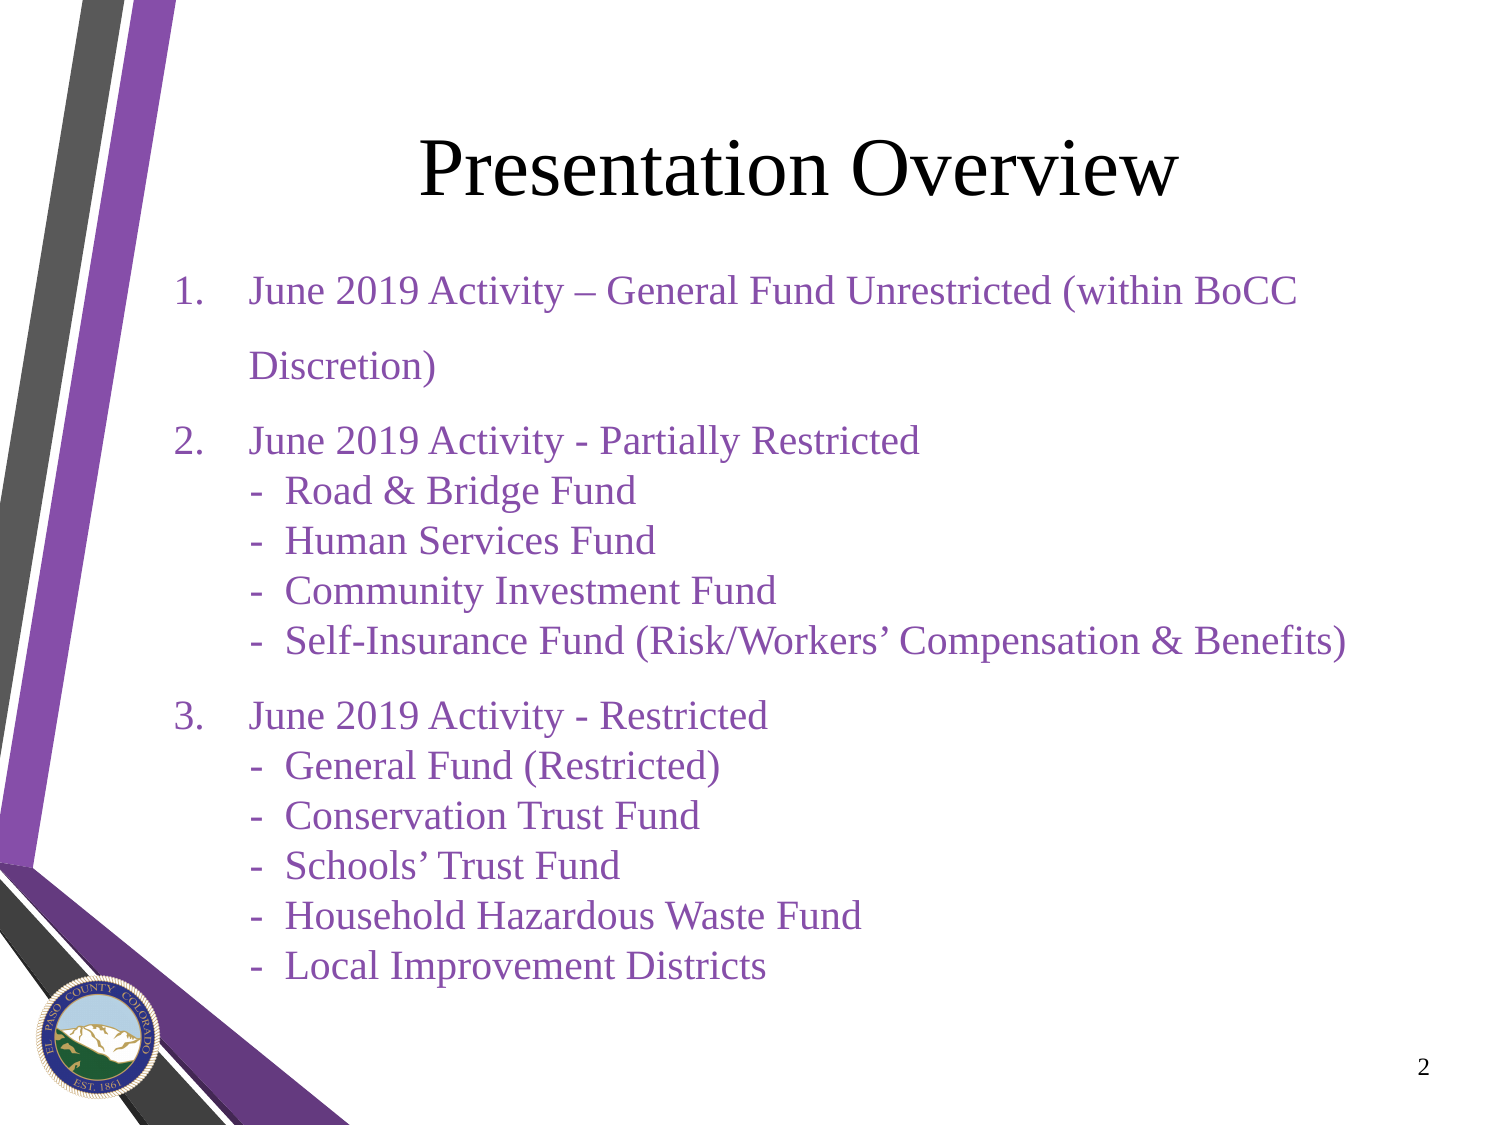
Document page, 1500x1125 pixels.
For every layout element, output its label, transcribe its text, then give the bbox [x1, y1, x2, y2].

picture [34, 974, 162, 1101]
text_box June 2019 Activity – General Fund Unrestricted (within BoCC Discretion) June 2019 Activity - Partially Restricted - Road & Bridge Fund - Human Services Fund - Community Investment Fund - Self-Insurance Fund (Risk/Workers’ Compensation & Benefits) June 2019 Activity - Restricted - General Fund (Restricted) - Conservation Trust Fund - Schools’ Trust Fund - Household Hazardous Waste Fund - Local Improvement Districts [158, 230, 1460, 996]
title Presentation Overview [167, 0, 1432, 230]
slide_number 2 [1374, 1035, 1446, 1096]
